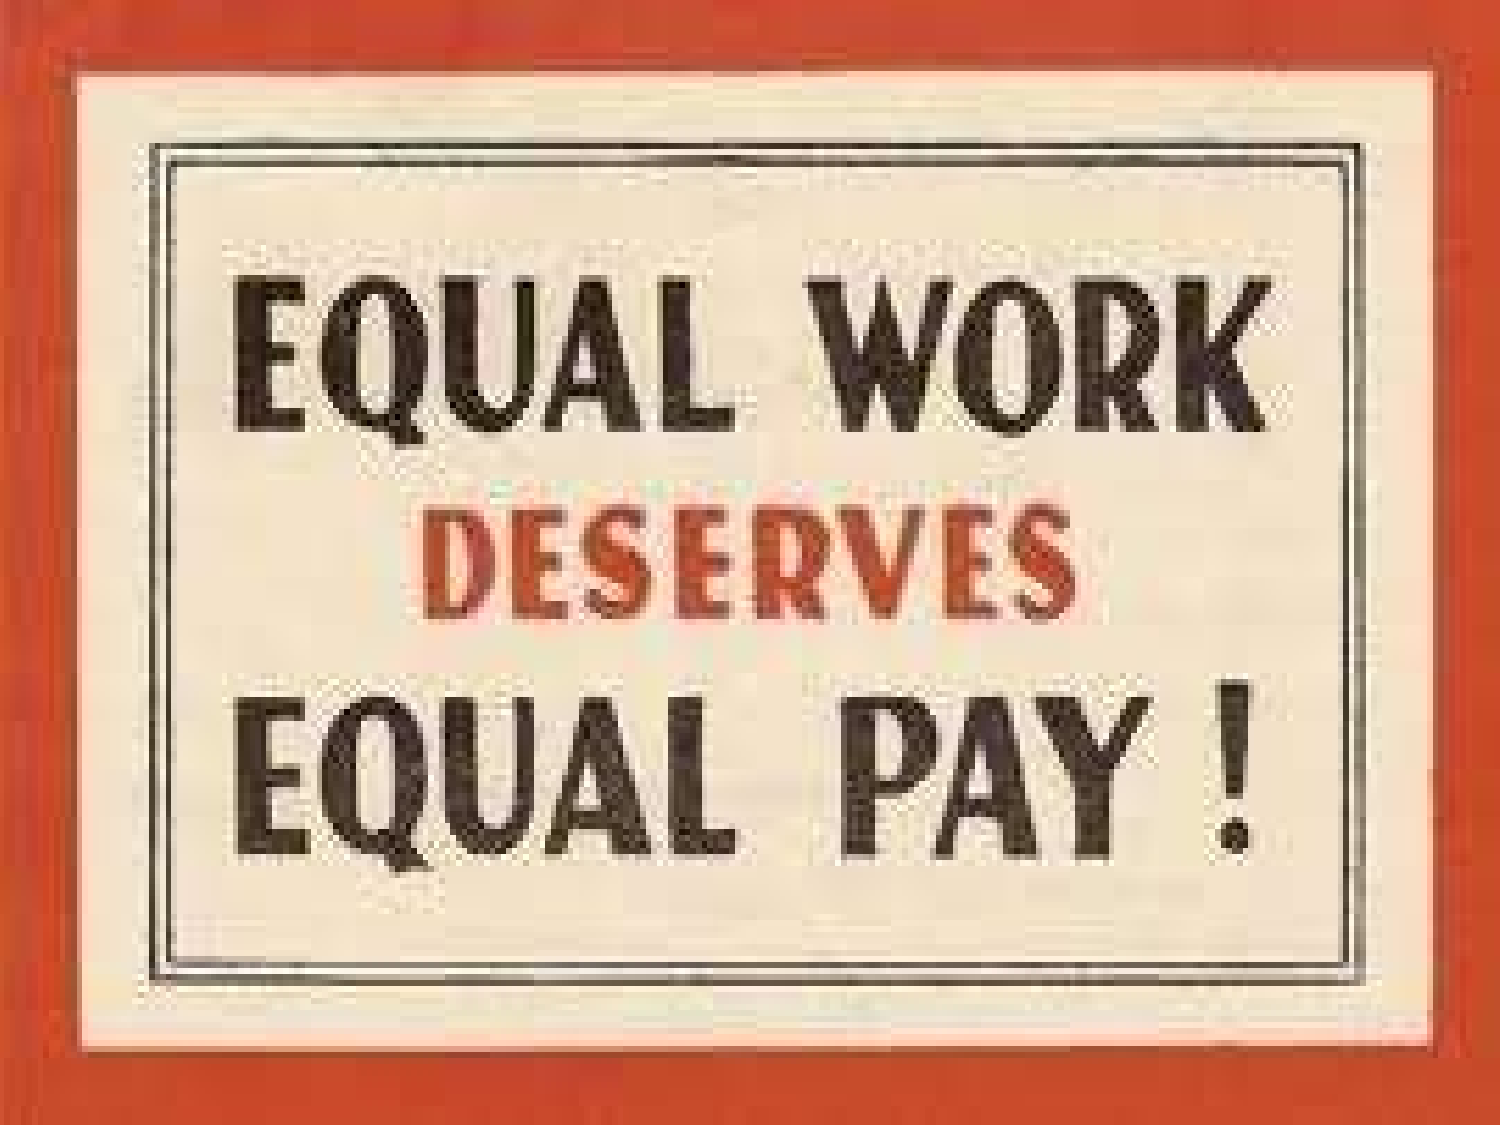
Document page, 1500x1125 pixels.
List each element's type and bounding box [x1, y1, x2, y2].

text_box [0, 0, 1500, 1125]
